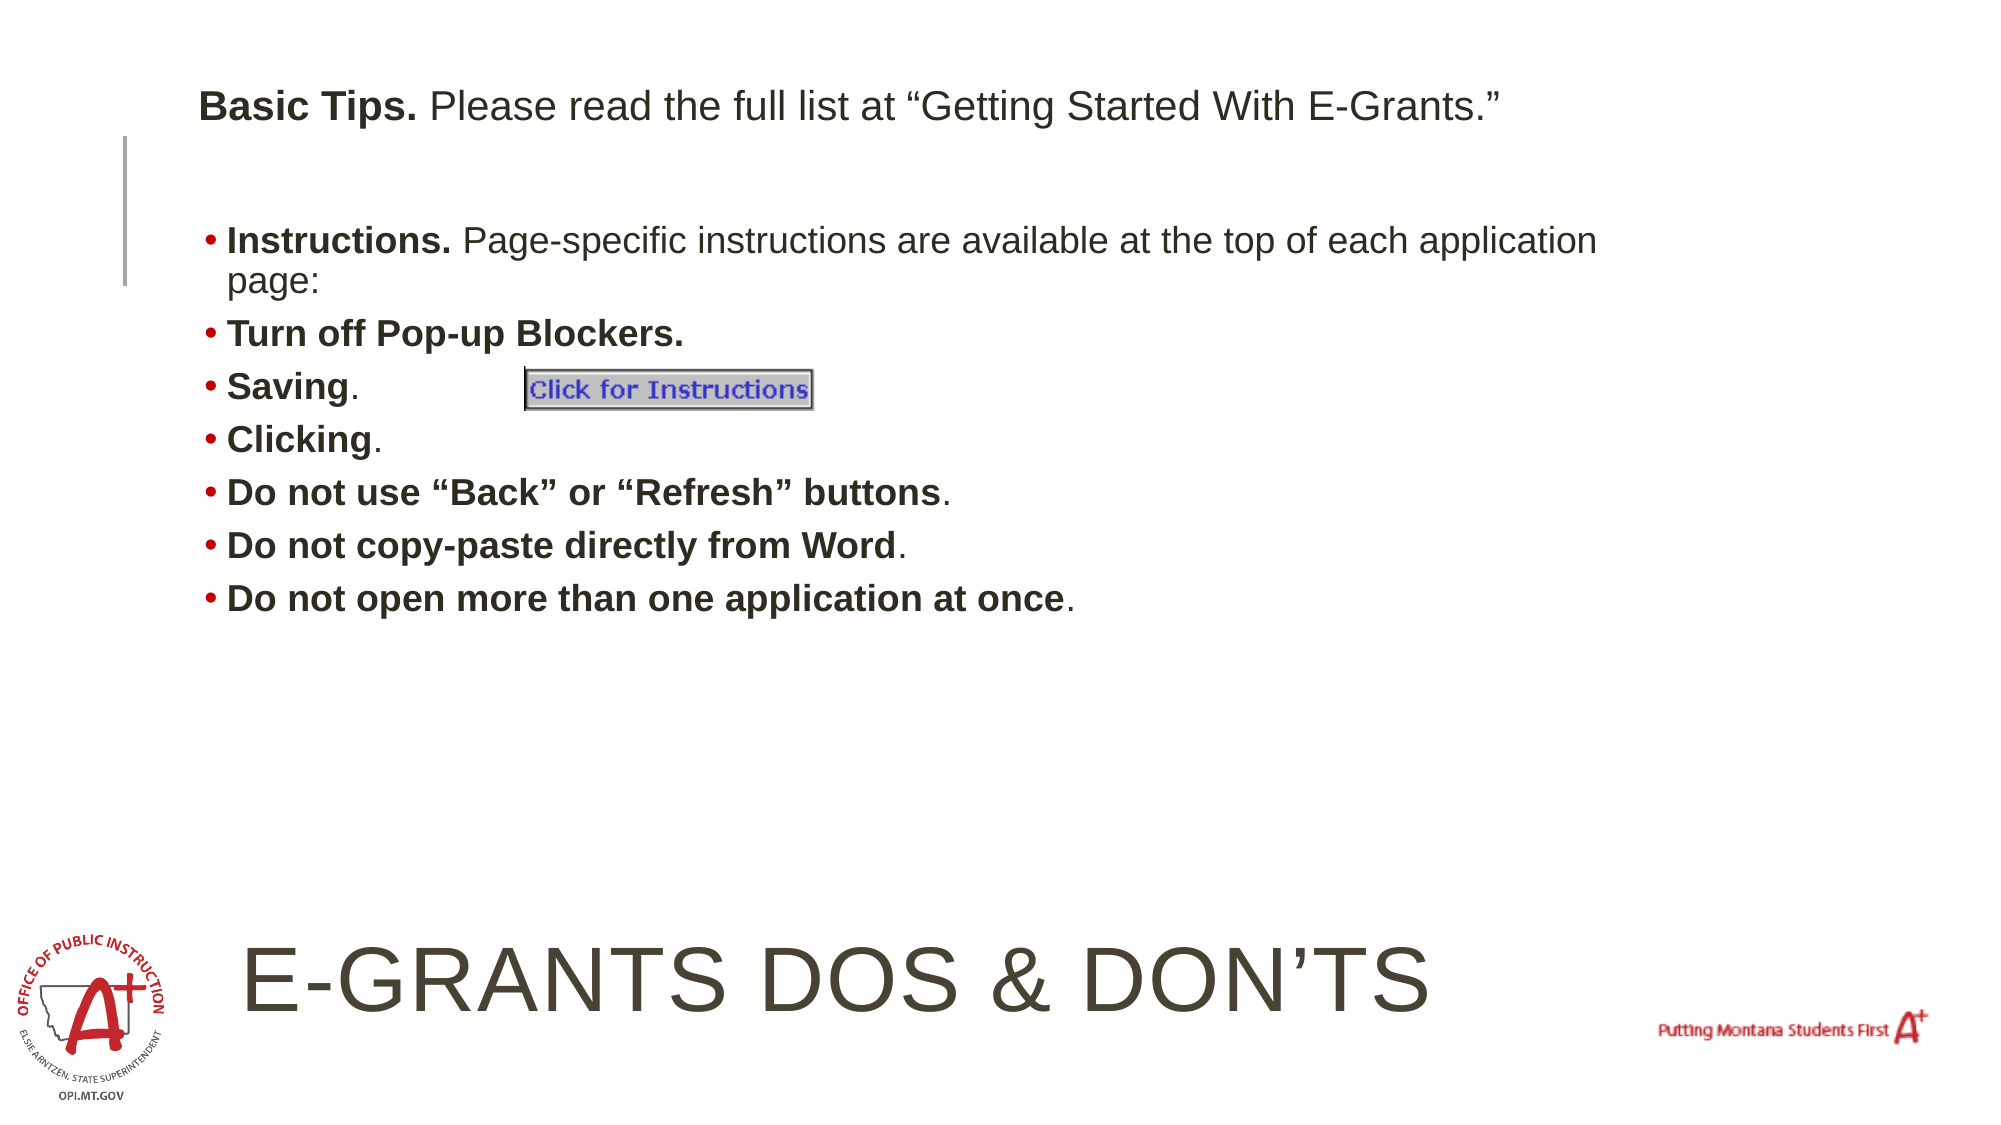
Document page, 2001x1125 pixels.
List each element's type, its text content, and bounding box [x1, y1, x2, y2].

picture [523, 365, 818, 411]
list Basic Tips. Please read the full list at “Getting Started With E-Grants.” Instructions. Page-specific instructions are available at the top of each application page: Turn off Pop-up Blockers. Saving. Clicking. Do not use “Back” or “Refresh” buttons. Do not copy-paste directly from Word. Do not open more than one application at once. [175, 70, 1700, 888]
picture [1654, 999, 1938, 1054]
picture [0, 931, 176, 1107]
title E-Grants DOs & DON’Ts [225, 888, 1619, 1097]
